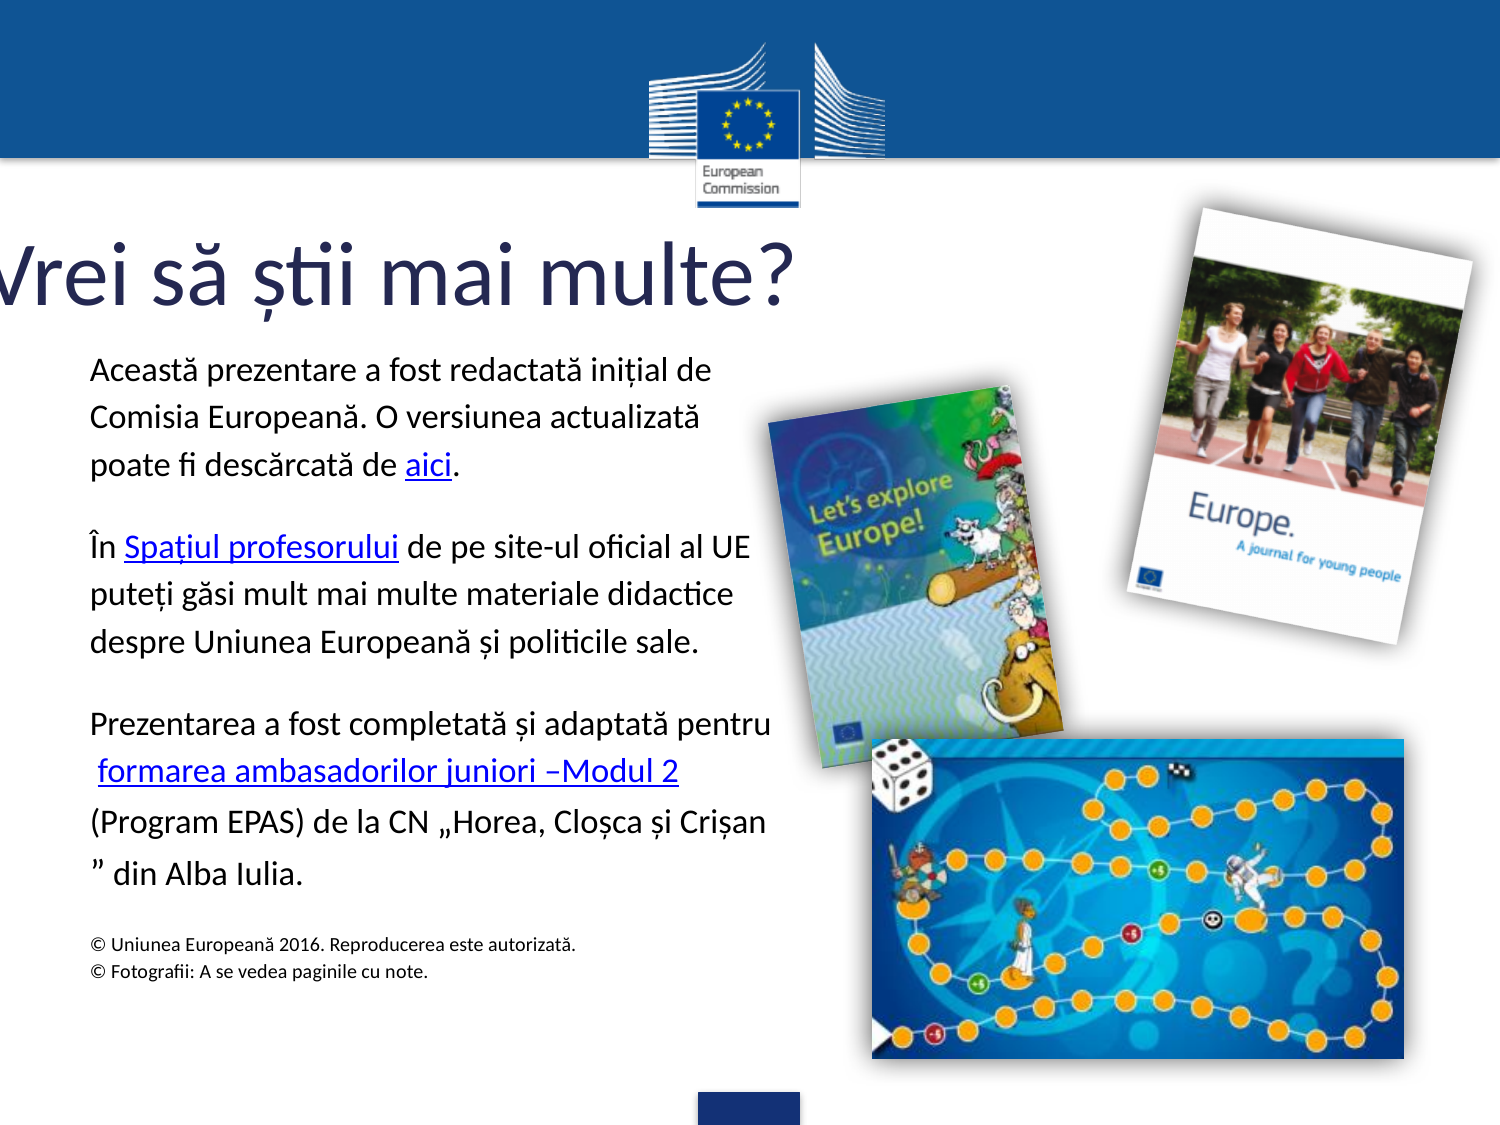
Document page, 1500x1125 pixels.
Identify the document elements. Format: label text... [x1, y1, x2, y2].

text_box [698, 1092, 800, 1125]
picture [1128, 209, 1472, 644]
picture [648, 42, 886, 208]
picture [768, 386, 1404, 1059]
text_box [0, 0, 1500, 158]
text_box Această prezentare a fost redactată inițial de Comisia Europeană. O versiunea actualizată poate fi descărcată de aici. În Spațiul profesorului de pe site-ul oficial al UE puteți găsi mult mai multe materiale didactice despre Uniunea Europeană și politicile sale. Prezentarea a fost completată și adaptată pentru formarea ambasadorilor juniori –Modul 2 (Program EPAS) de la CN „Horea, Cloșca și Crișan ” din Alba Iulia. © Uniunea Europeană 2016. Reproducerea este autorizată. © Fotografii: A se vedea paginile cu note. [74, 332, 792, 1061]
text_box Vrei să știi mai multe? [0, 205, 814, 331]
